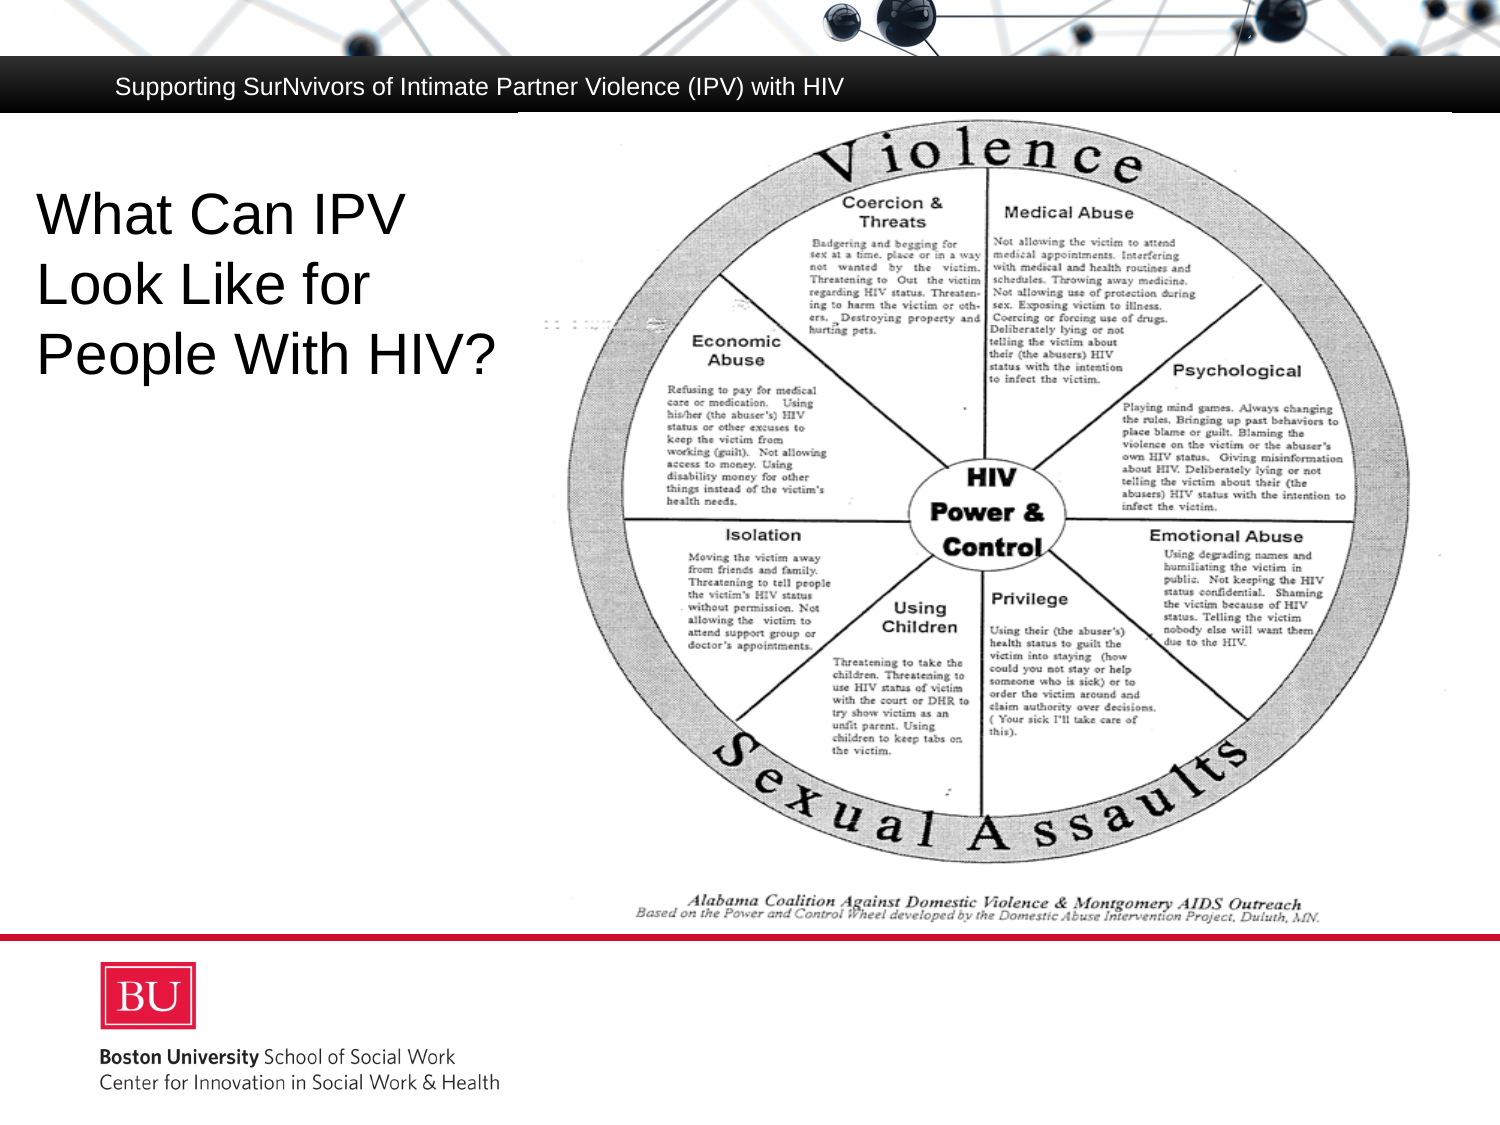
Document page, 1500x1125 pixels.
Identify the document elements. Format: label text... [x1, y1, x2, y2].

title What Can IPV Look Like for People With HIV? [21, 143, 518, 394]
picture [518, 112, 1452, 925]
picture [0, 0, 1500, 56]
footer Supporting SurNvivors of Intimate Partner Violence (IPV) with HIV [99, 62, 938, 113]
picture [99, 962, 500, 1095]
